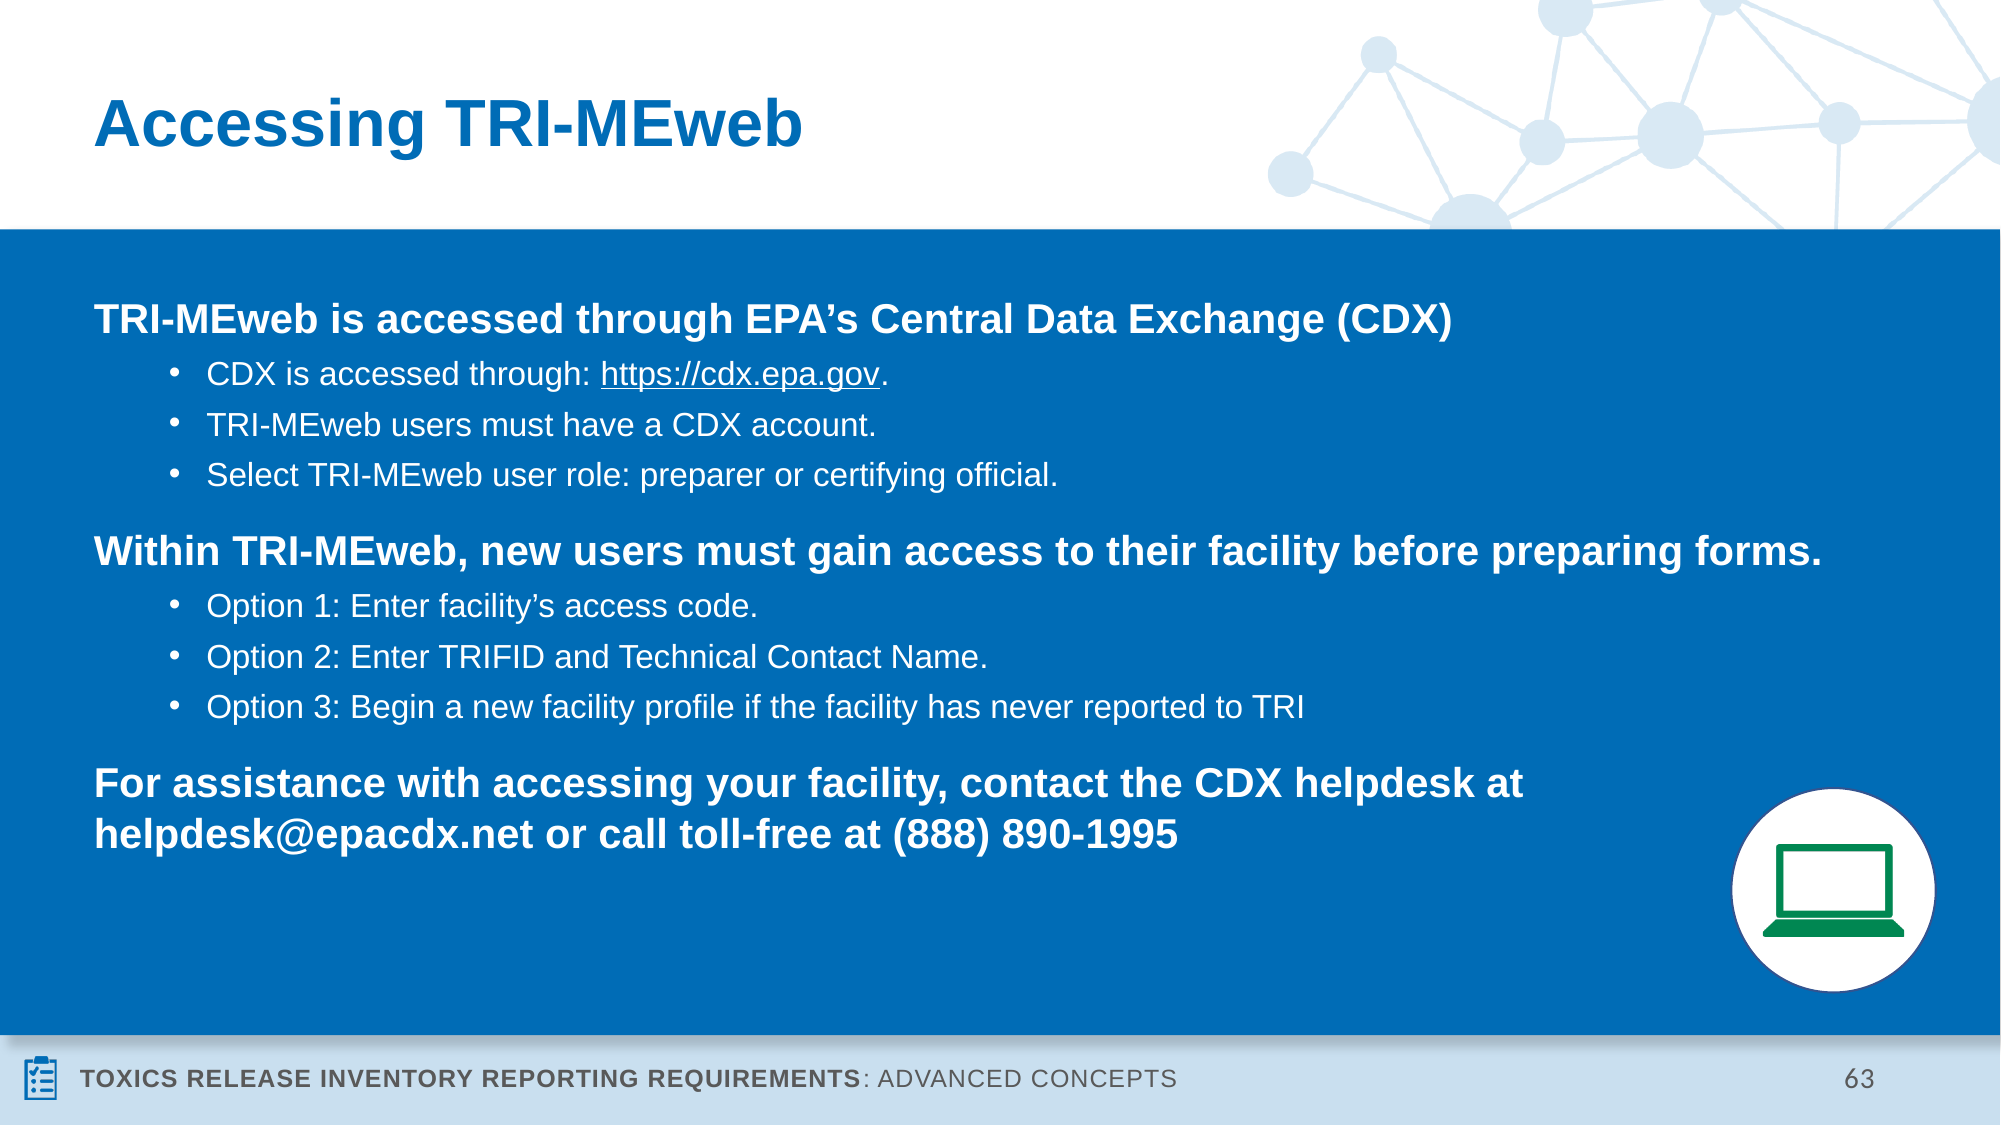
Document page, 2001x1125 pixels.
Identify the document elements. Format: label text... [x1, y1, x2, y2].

list TRI-MEweb is accessed through EPA’s Central Data Exchange (CDX) CDX is accessed through: https://cdx.epa.gov. TRI-MEweb users must have a CDX account. Select TRI-MEweb user role: preparer or certifying official. Within TRI-MEweb, new users must gain access to their facility before preparing forms. Option 1: Enter facility’s access code. Option 2: Enter TRIFID and Technical Contact Name. Option 3: Begin a new facility profile if the facility has never reported to TRI For assistance with accessing your facility, contact the CDX helpdesk at helpdesk@epacdx.net or call toll-free at (888) 890-1995 [78, 284, 1890, 941]
title Accessing TRI-MEweb [78, 63, 1890, 186]
picture [1762, 844, 1905, 937]
text_box v [1730, 786, 1937, 994]
